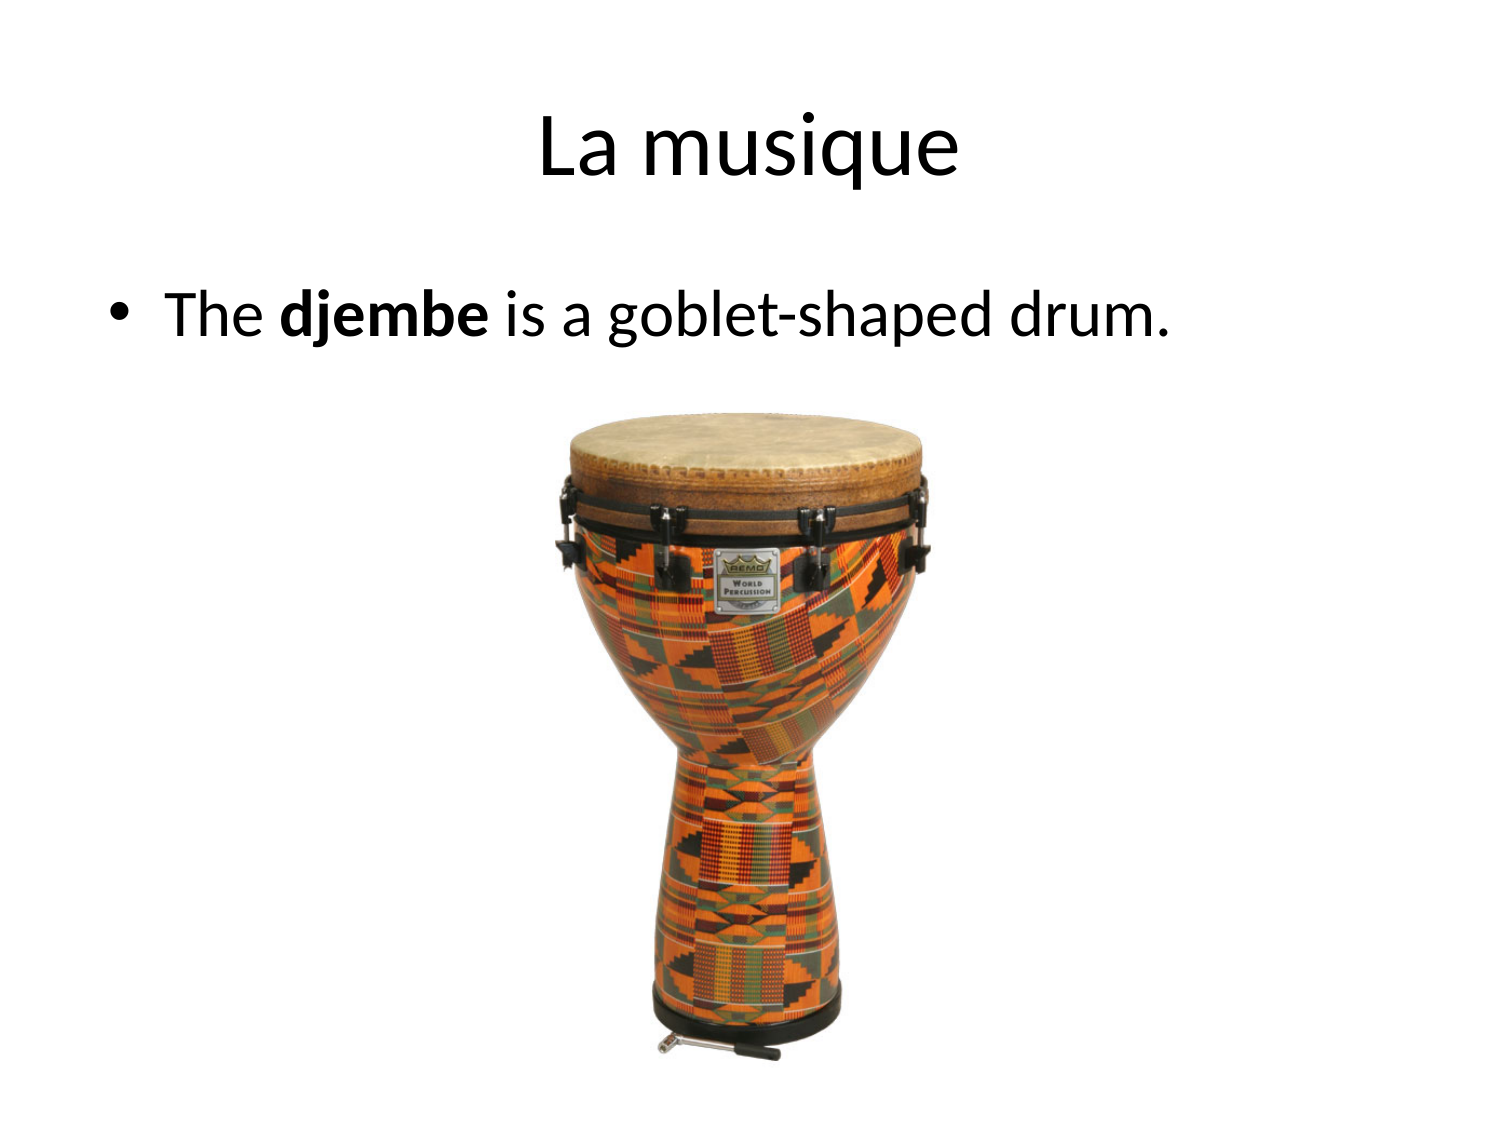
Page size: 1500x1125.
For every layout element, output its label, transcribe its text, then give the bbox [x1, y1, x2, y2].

list The djembe is a goblet-shaped drum. [93, 262, 1443, 425]
picture [364, 359, 1121, 1115]
title La musique [75, 45, 1425, 233]
